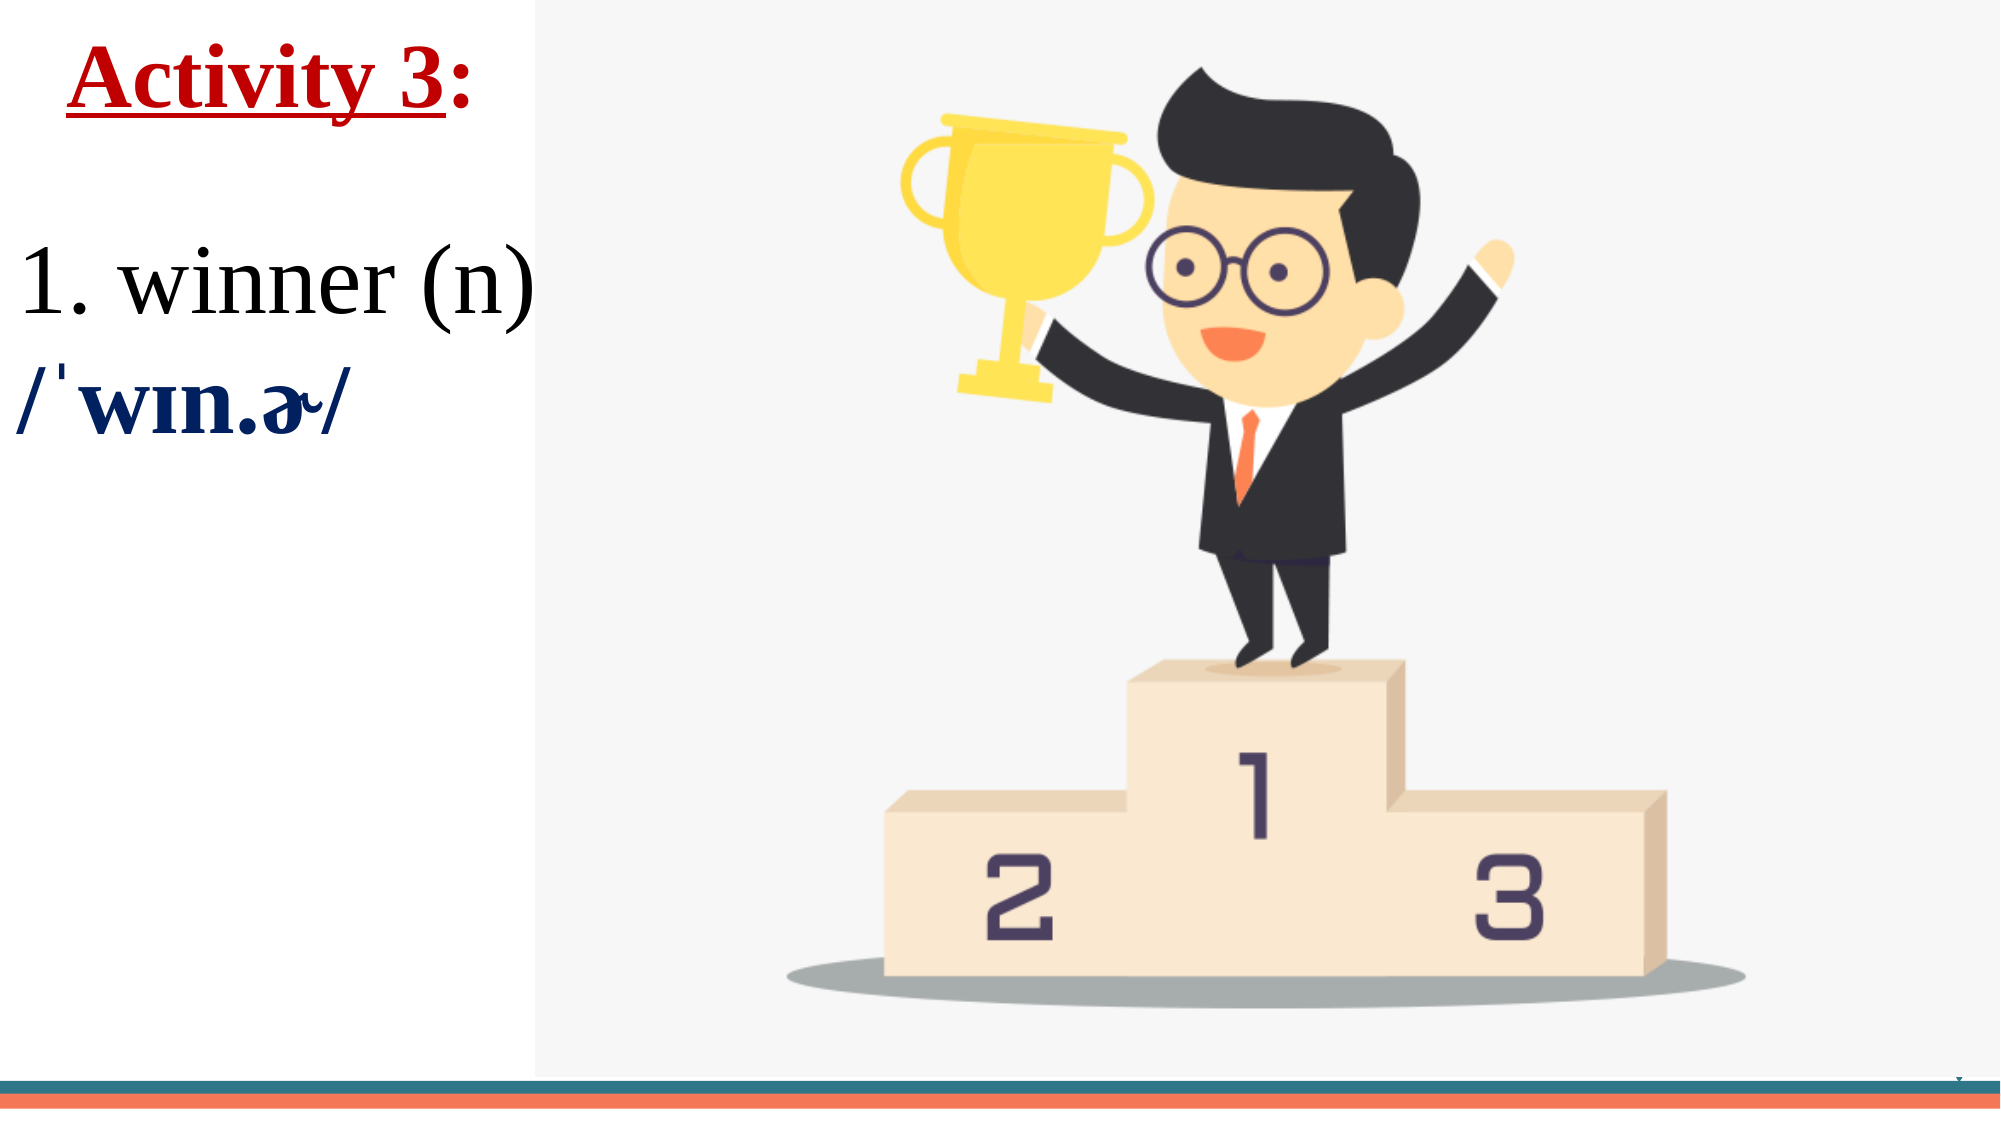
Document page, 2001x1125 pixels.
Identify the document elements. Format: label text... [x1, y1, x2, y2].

text_box 1. winner (n) /ˈwɪn.ɚ/ [3, 206, 535, 462]
text_box Activity 3: [51, 8, 515, 134]
picture [535, 0, 2000, 1077]
